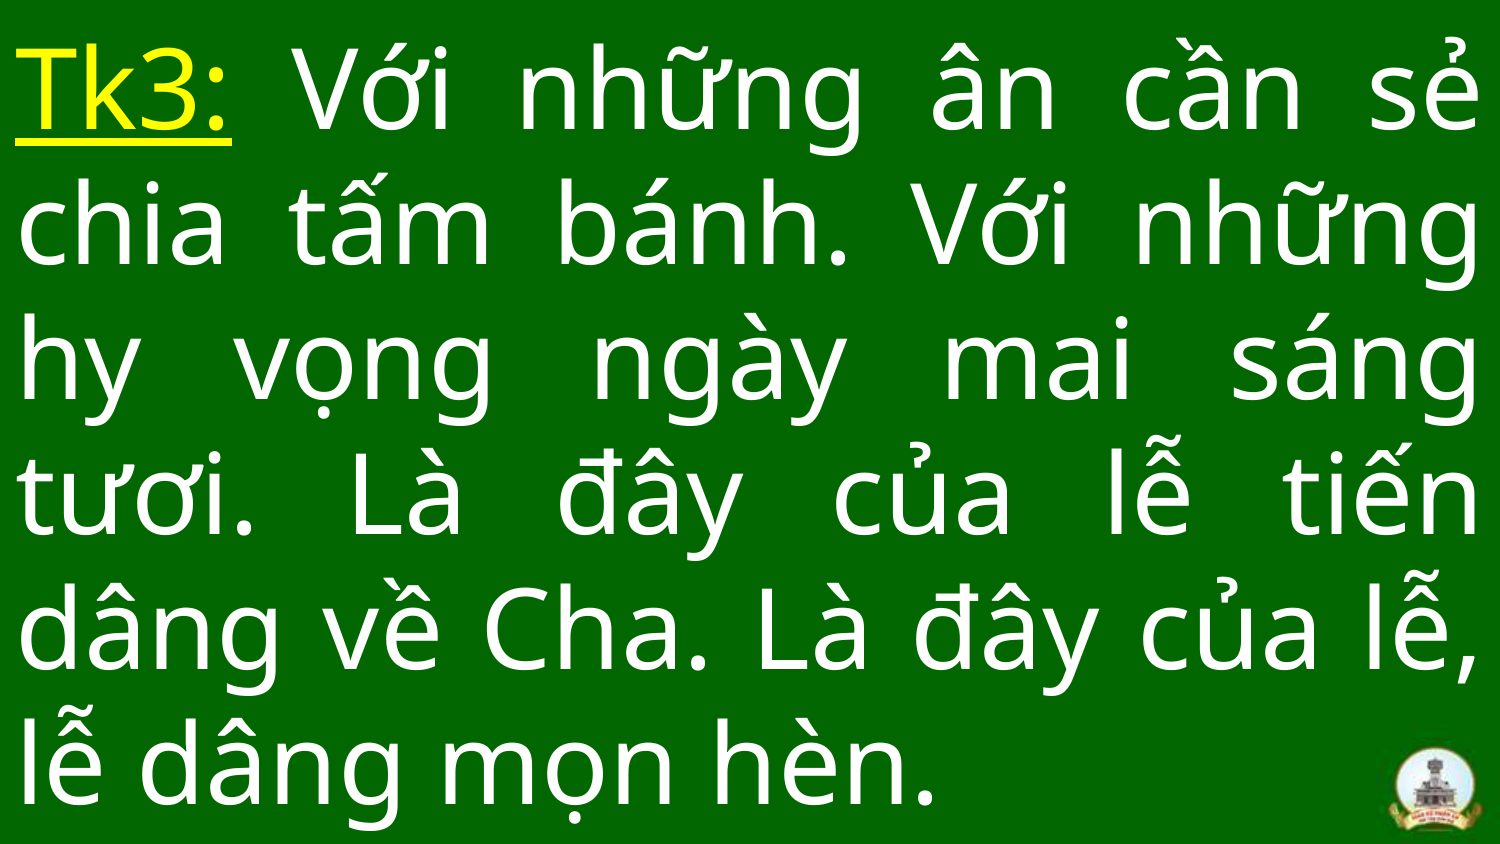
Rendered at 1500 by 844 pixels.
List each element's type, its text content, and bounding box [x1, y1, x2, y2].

title Tk3: Với những ân cần sẻ chia tấm bánh. Với những hy vọng ngày mai sáng tươi. Là đây của lễ tiến dâng về Cha. Là đây của lễ, lễ dâng mọn hèn. [0, 0, 1500, 844]
